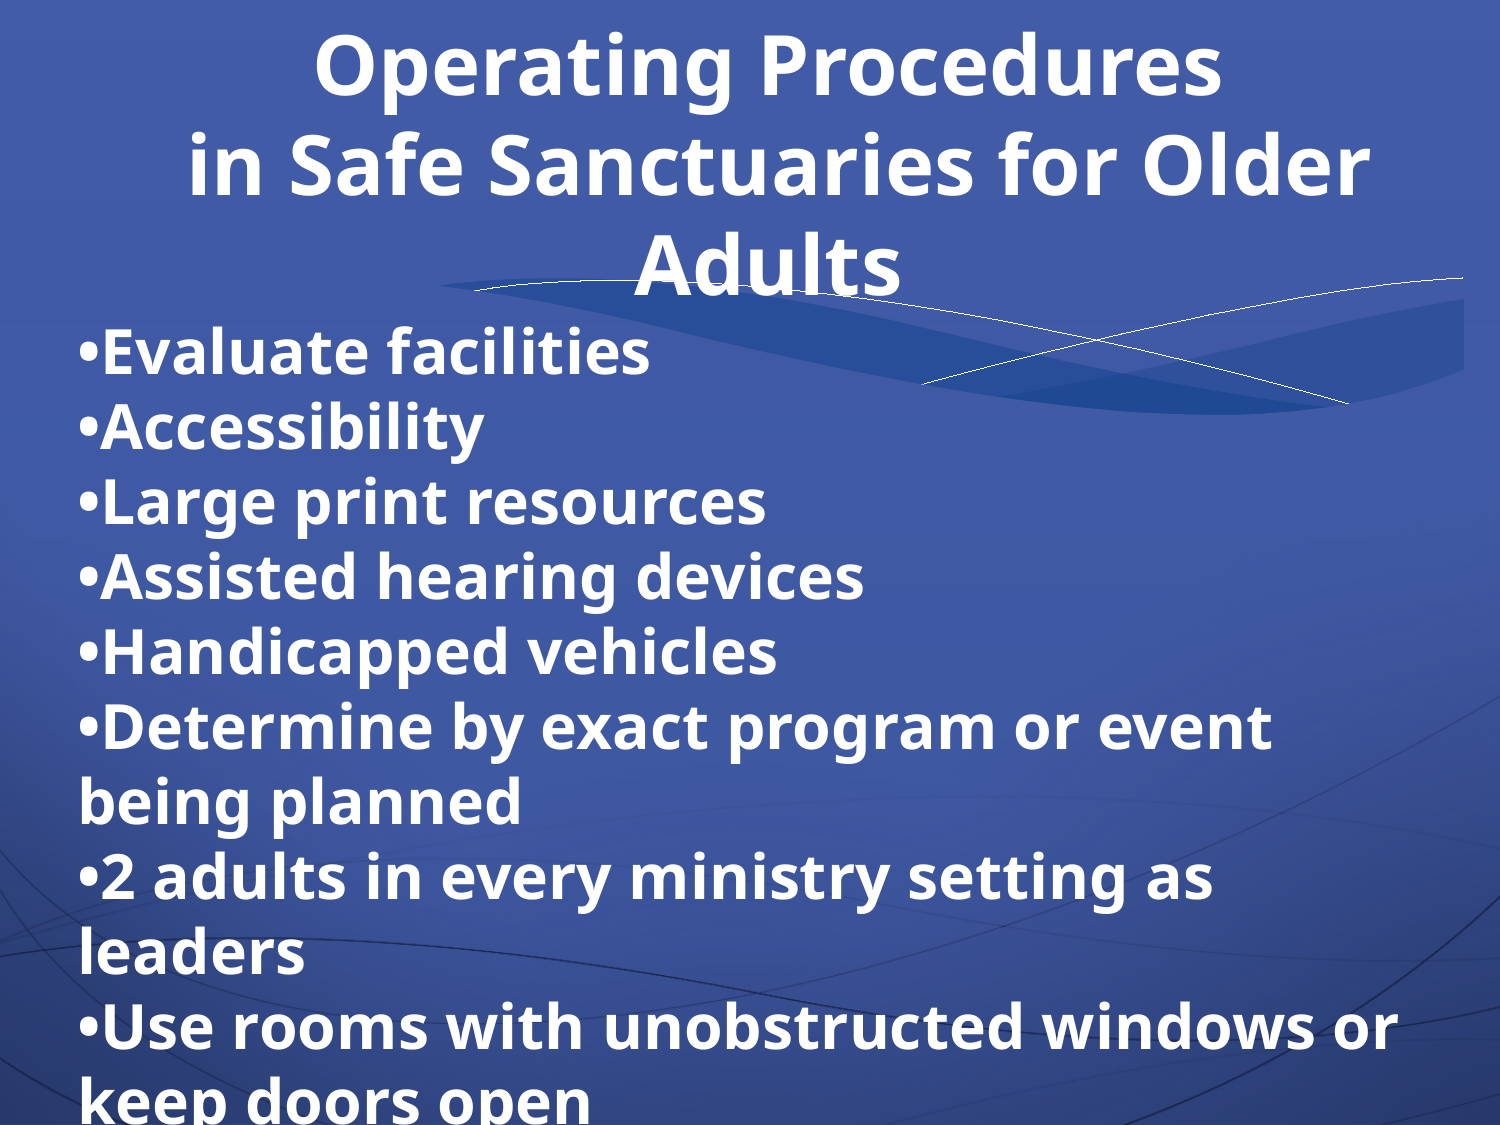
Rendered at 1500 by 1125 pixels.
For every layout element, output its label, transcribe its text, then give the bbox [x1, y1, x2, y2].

text_box Operating Procedures in Safe Sanctuaries for Older Adults •Evaluate facilities •Accessibility •Large print resources •Assisted hearing devices •Handicapped vehicles •Determine by exact program or event being planned •2 adults in every ministry setting as leaders •Use rooms with unobstructed windows or keep doors open •Traveling off campus? •Luke Registry [62, 4, 1475, 1125]
